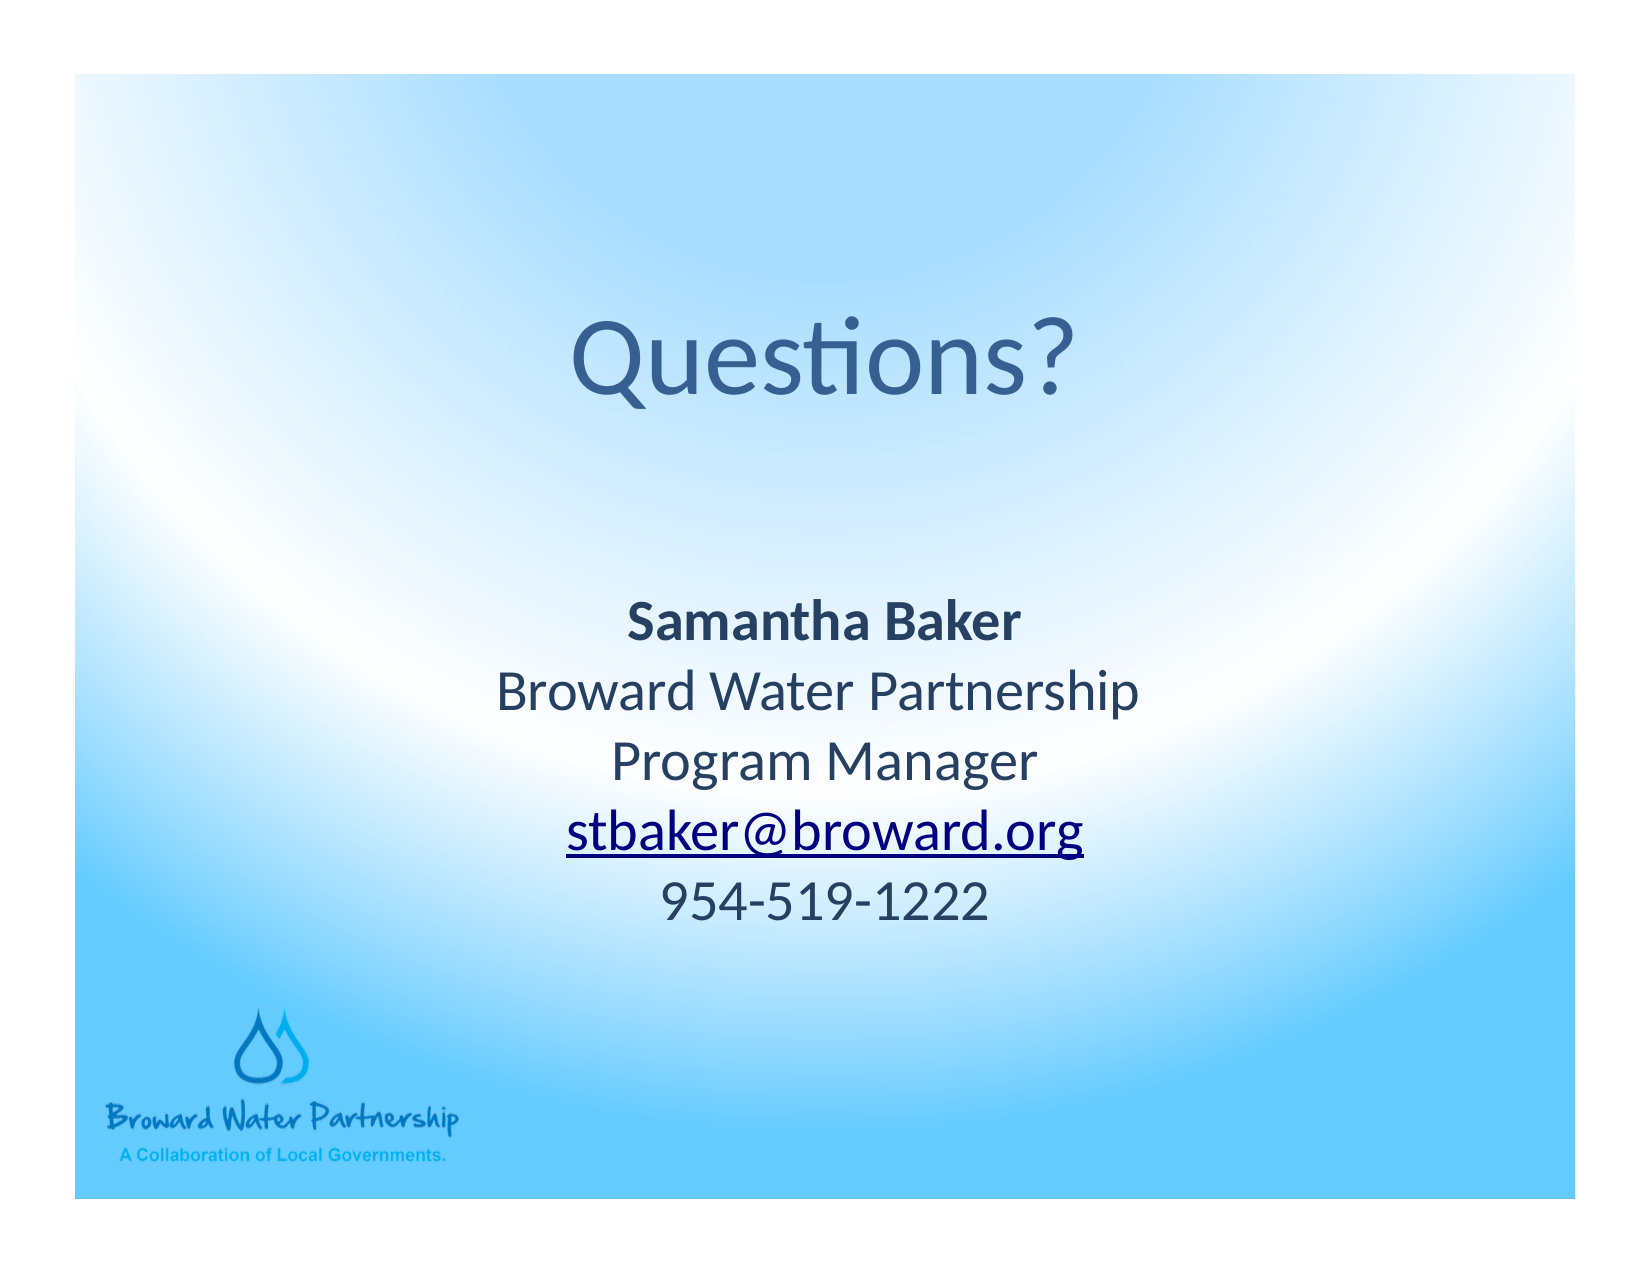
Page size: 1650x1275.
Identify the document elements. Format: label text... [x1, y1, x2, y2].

text_box [105, 1007, 459, 1168]
text_box Samantha Baker Broward Water Partnership Program Manager stbaker@broward.org 954-519-1222 [74, 575, 1575, 940]
picture [75, 74, 1576, 1200]
text_box Questions? [74, 274, 1575, 425]
